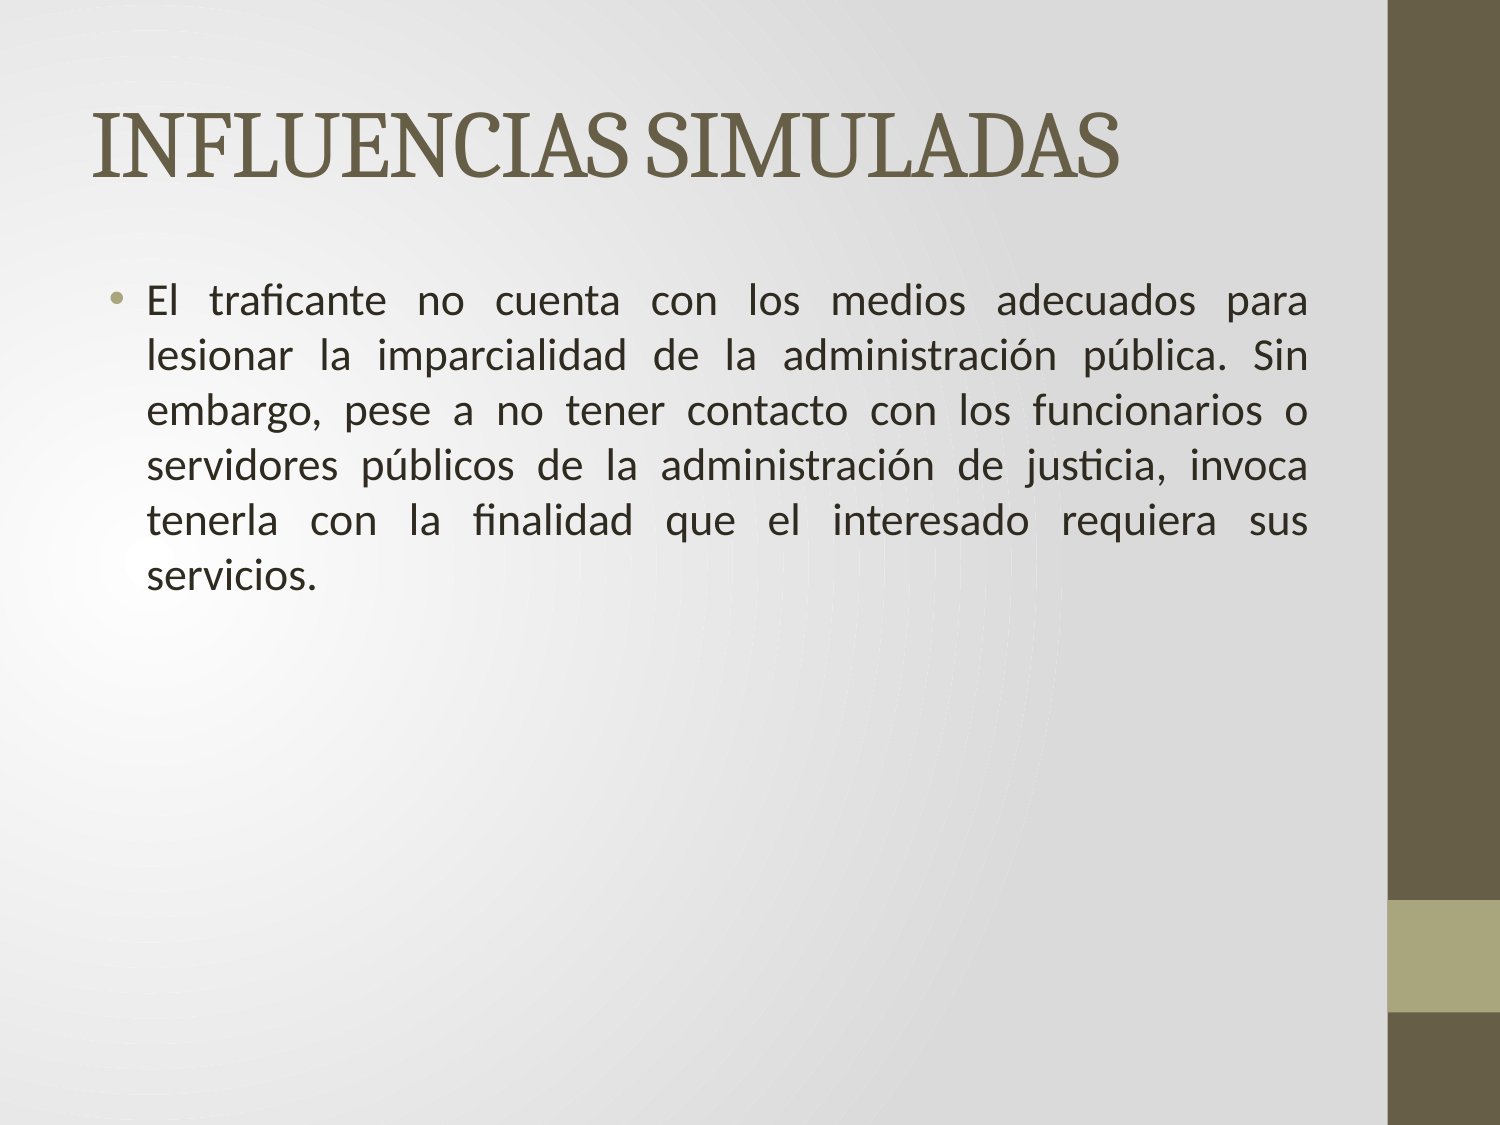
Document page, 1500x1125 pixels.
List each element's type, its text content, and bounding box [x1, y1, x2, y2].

title INFLUENCIAS SIMULADAS [75, 45, 1325, 233]
list El traficante no cuenta con los medios adecuados para lesionar la imparcialidad de la administración pública. Sin embargo, pese a no tener contacto con los funcionarios o servidores públicos de la administración de justicia, invoca tenerla con la finalidad que el interesado requiera sus servicios. [75, 262, 1325, 1050]
